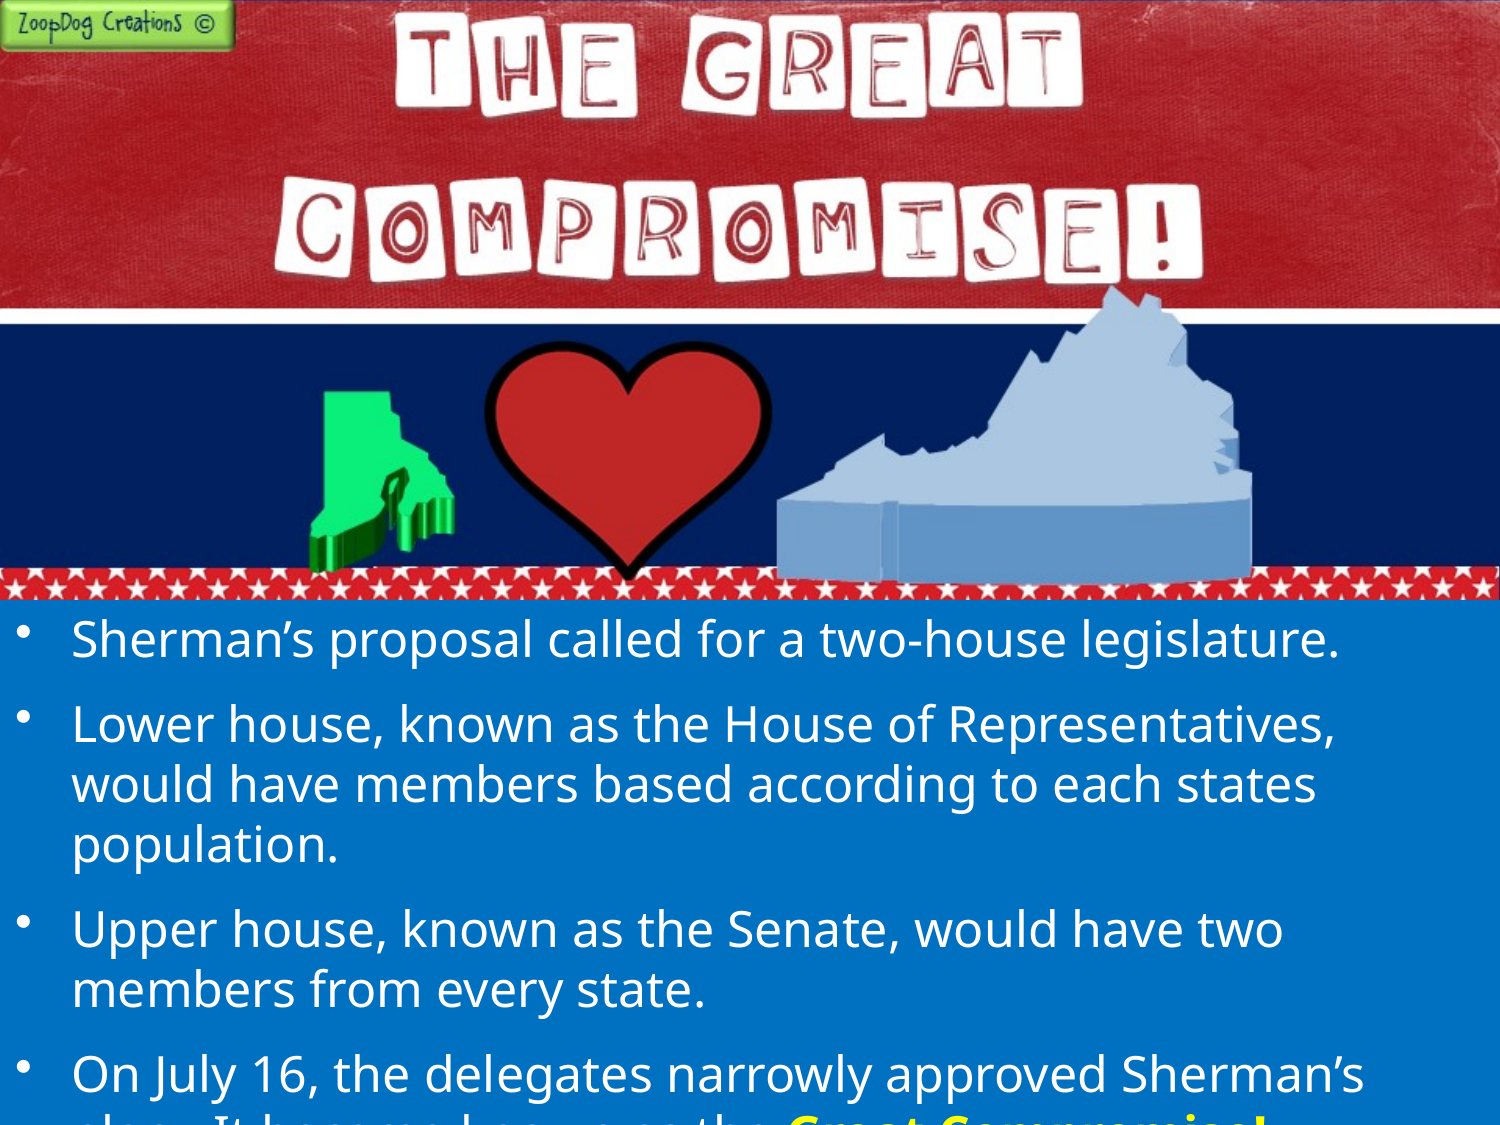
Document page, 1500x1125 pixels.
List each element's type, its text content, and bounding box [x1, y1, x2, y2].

picture [0, 0, 1500, 599]
text_box Sherman’s proposal called for a two-house legislature. Lower house, known as the House of Representatives, would have members based according to each states population. Upper house, known as the Senate, would have two members from every state. On July 16, the delegates narrowly approved Sherman’s plan. It became known as the Great Compromise! [0, 599, 1500, 1125]
